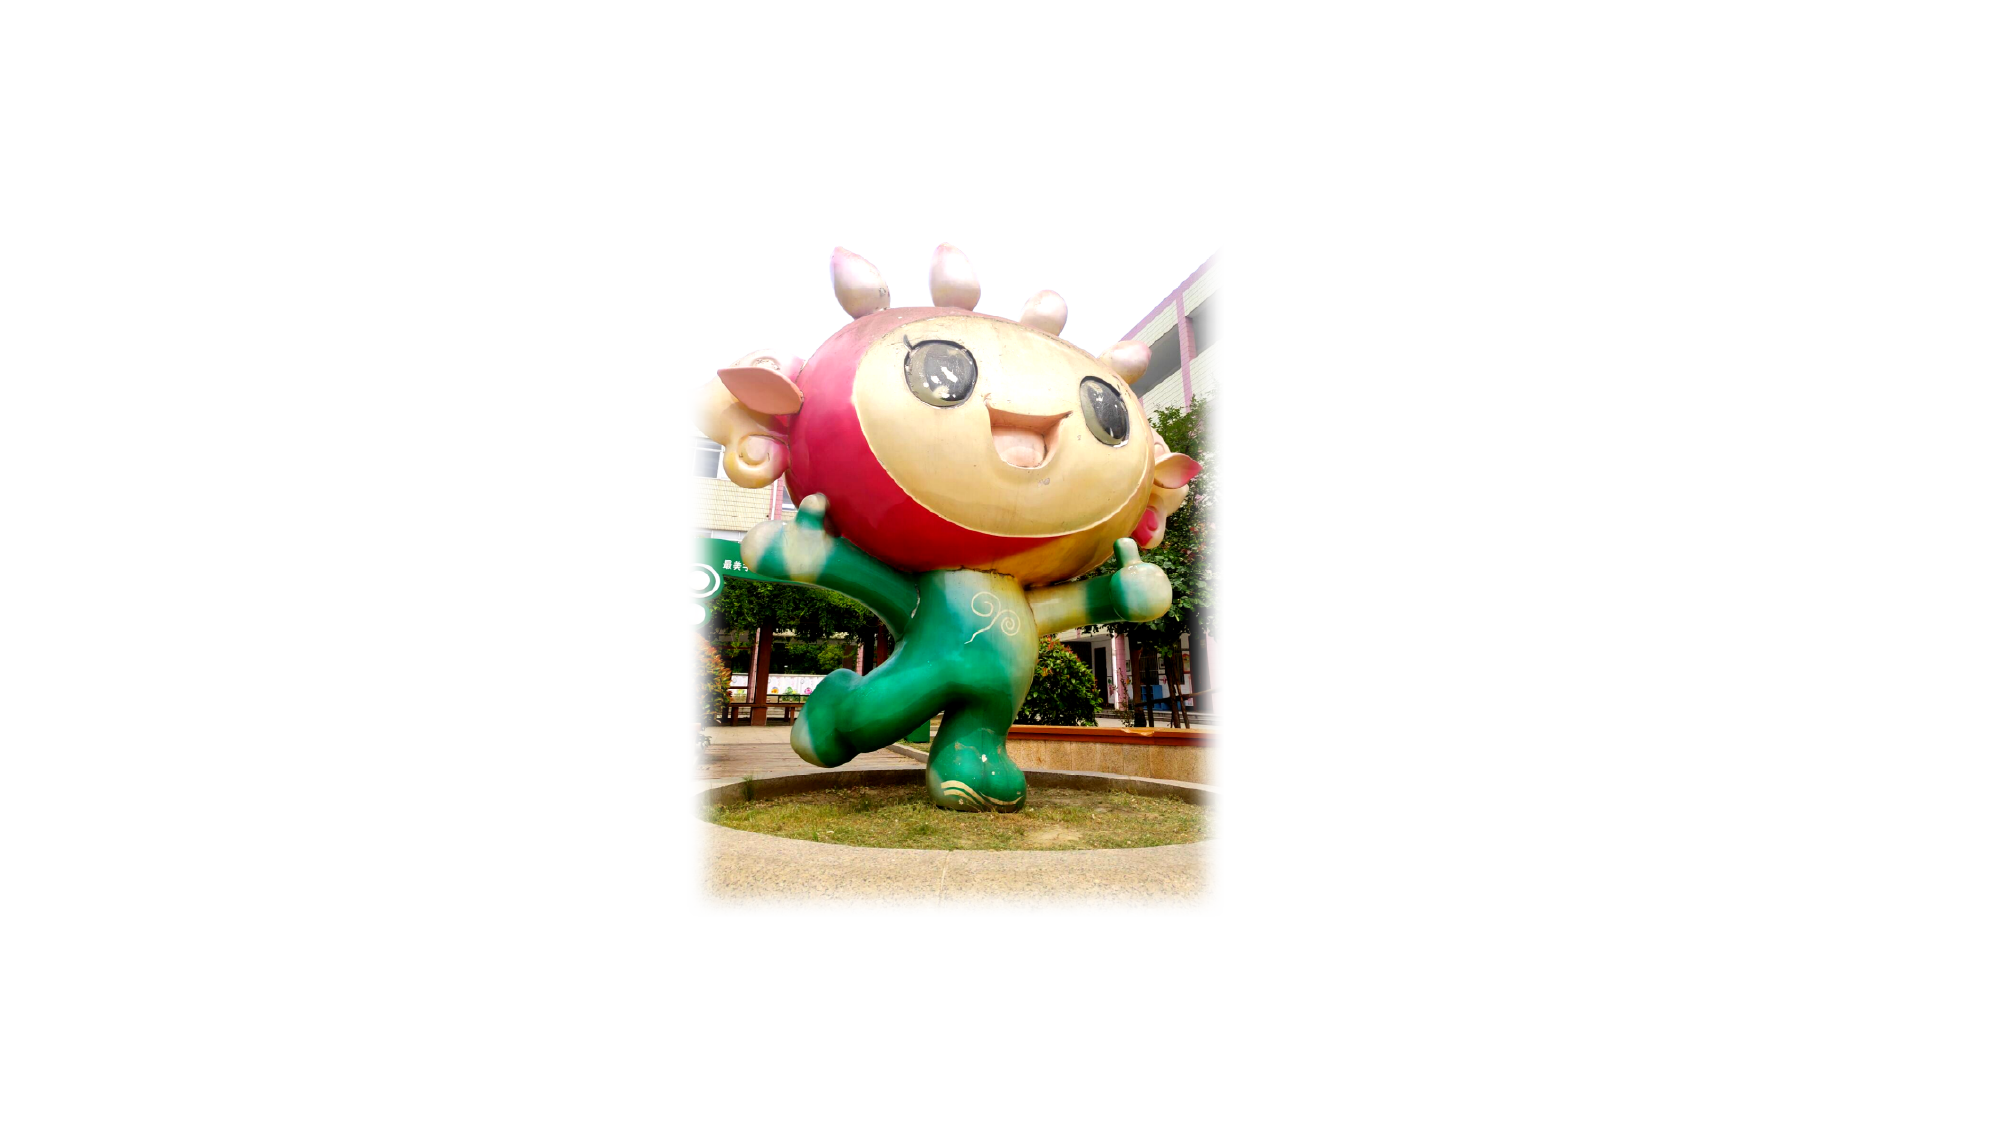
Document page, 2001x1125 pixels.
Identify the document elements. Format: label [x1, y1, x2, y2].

list [687, 169, 1224, 917]
